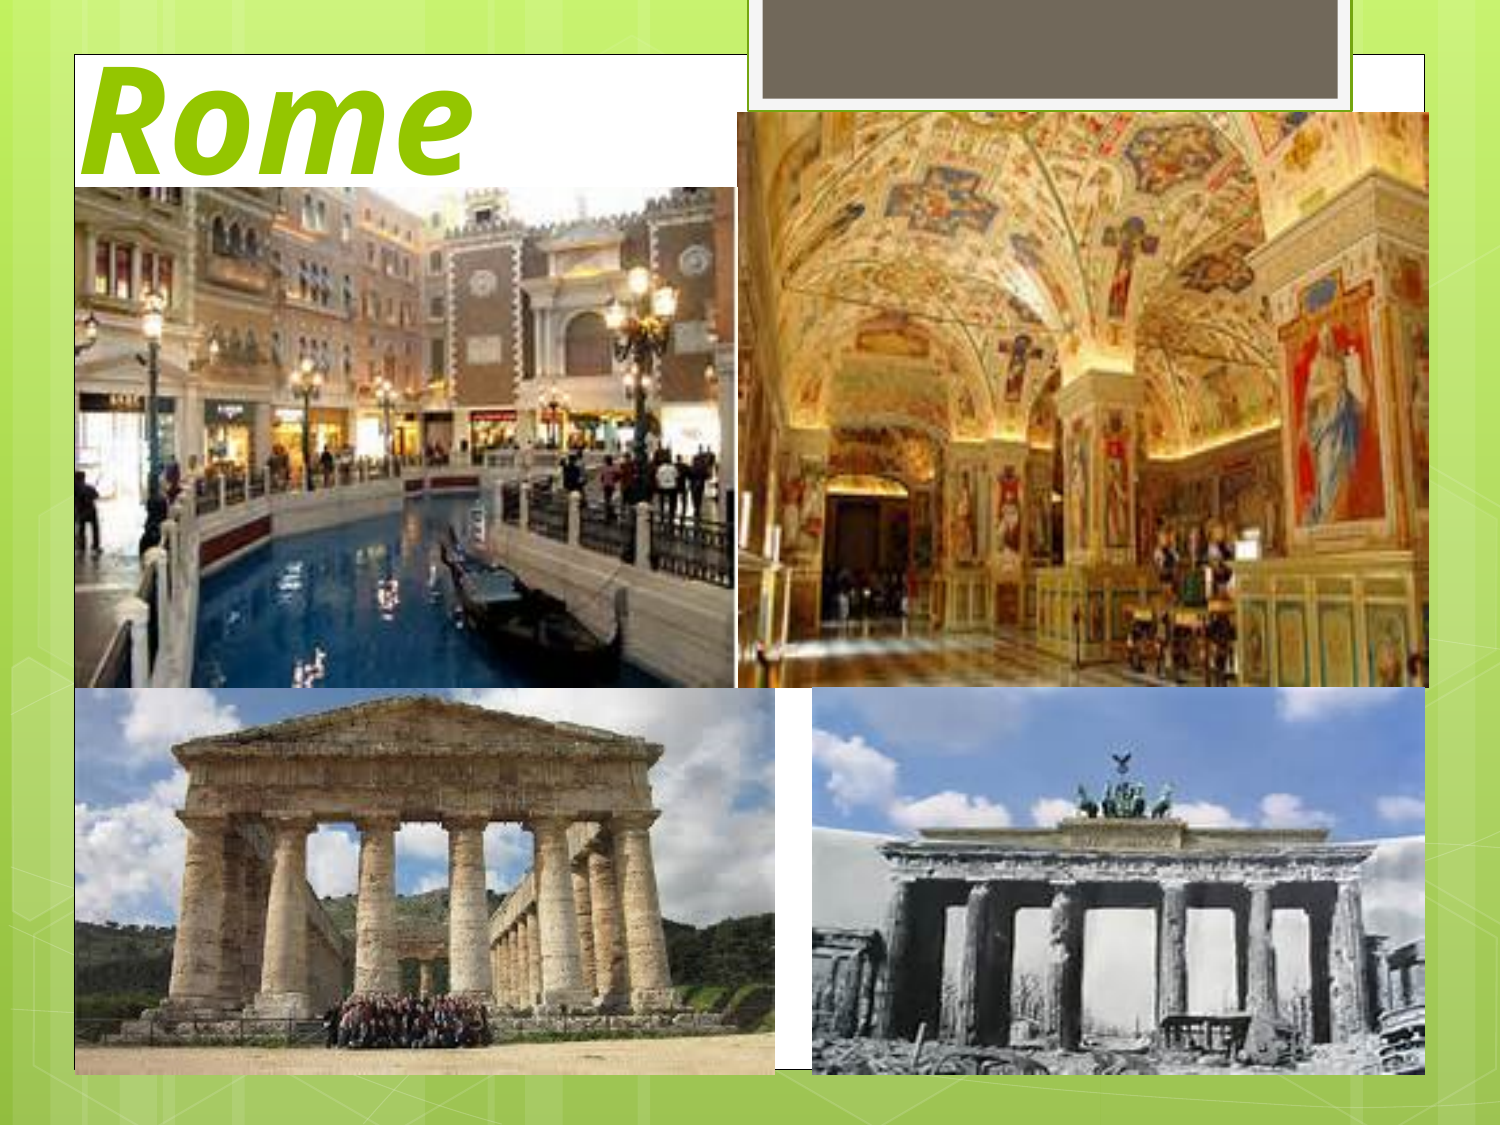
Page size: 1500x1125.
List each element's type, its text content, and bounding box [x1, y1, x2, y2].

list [74, 696, 776, 1076]
picture [812, 687, 1426, 1076]
picture [74, 187, 738, 688]
title Rome [62, 24, 1215, 213]
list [737, 112, 1429, 688]
